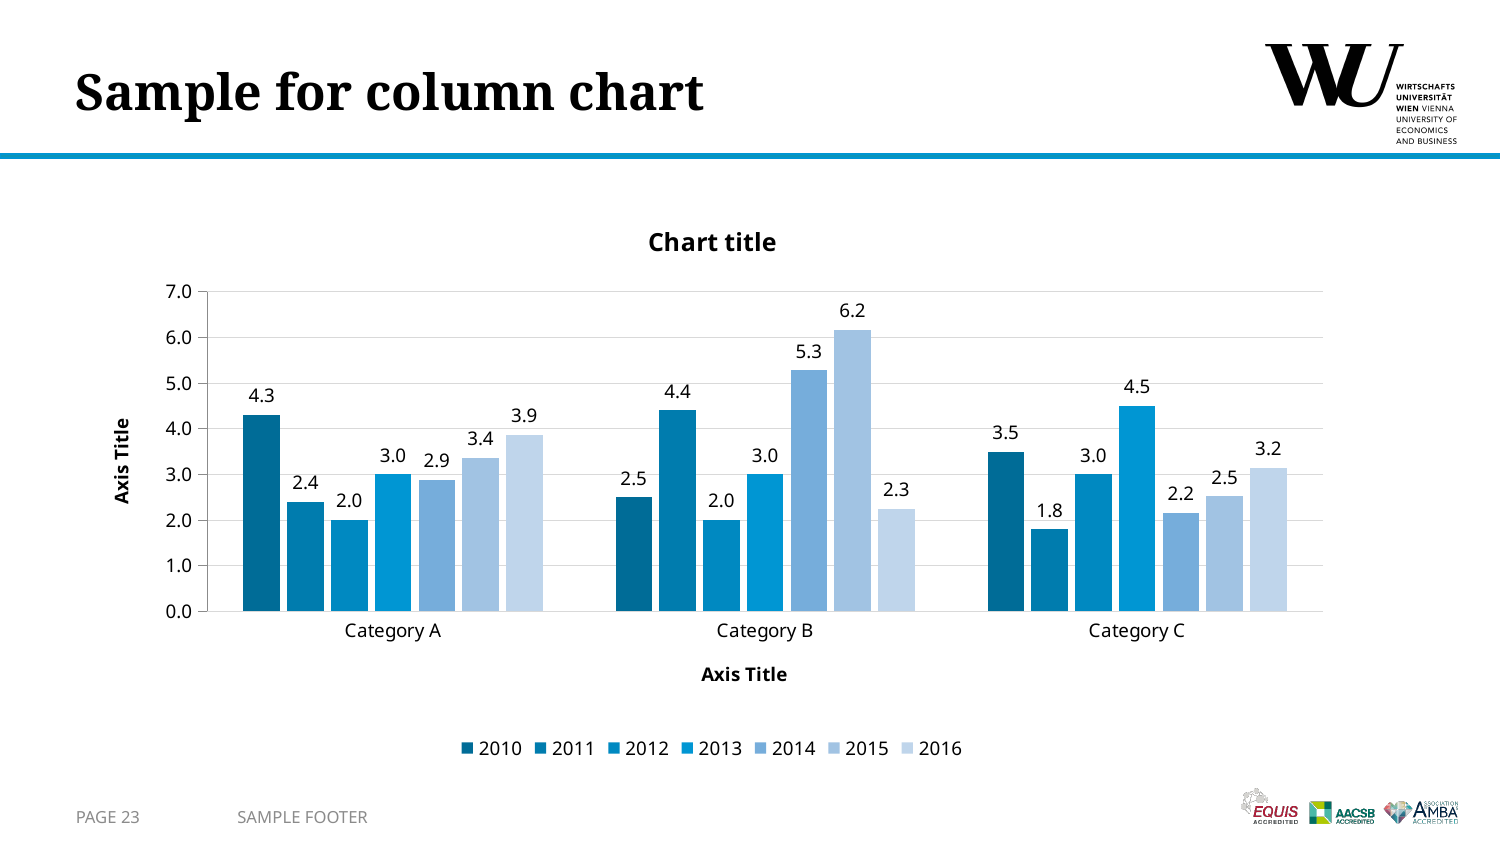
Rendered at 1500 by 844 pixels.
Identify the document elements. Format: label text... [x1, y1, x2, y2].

slide_number Page 23 [75, 799, 223, 838]
picture [1241, 788, 1458, 824]
chart [75, 198, 1349, 768]
title Sample for column chart [75, 27, 1198, 155]
picture [1265, 44, 1457, 146]
footer Sample Footer [223, 799, 750, 838]
